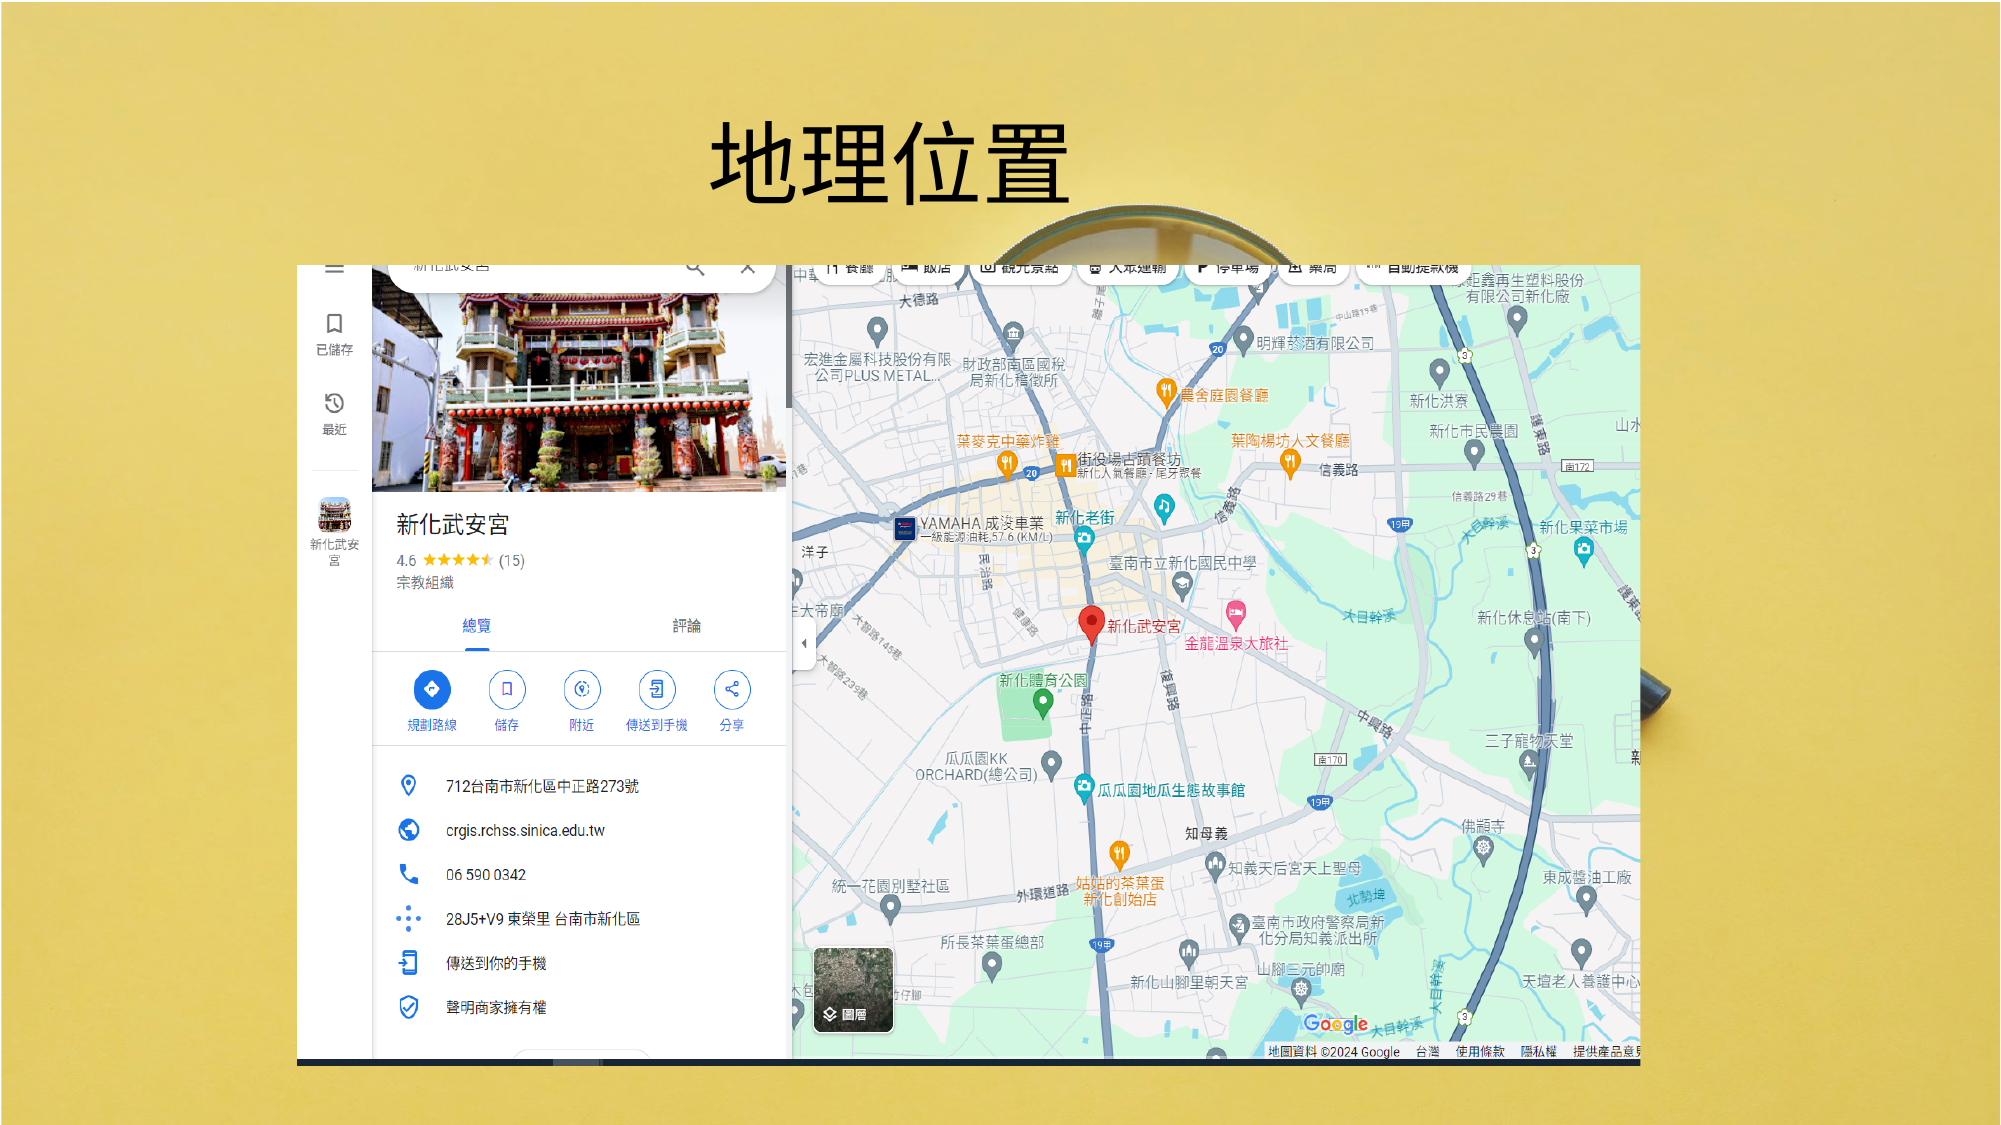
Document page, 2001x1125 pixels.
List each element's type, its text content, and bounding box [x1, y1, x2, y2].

title 地理位置 [137, 59, 1863, 278]
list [276, 265, 1641, 1066]
